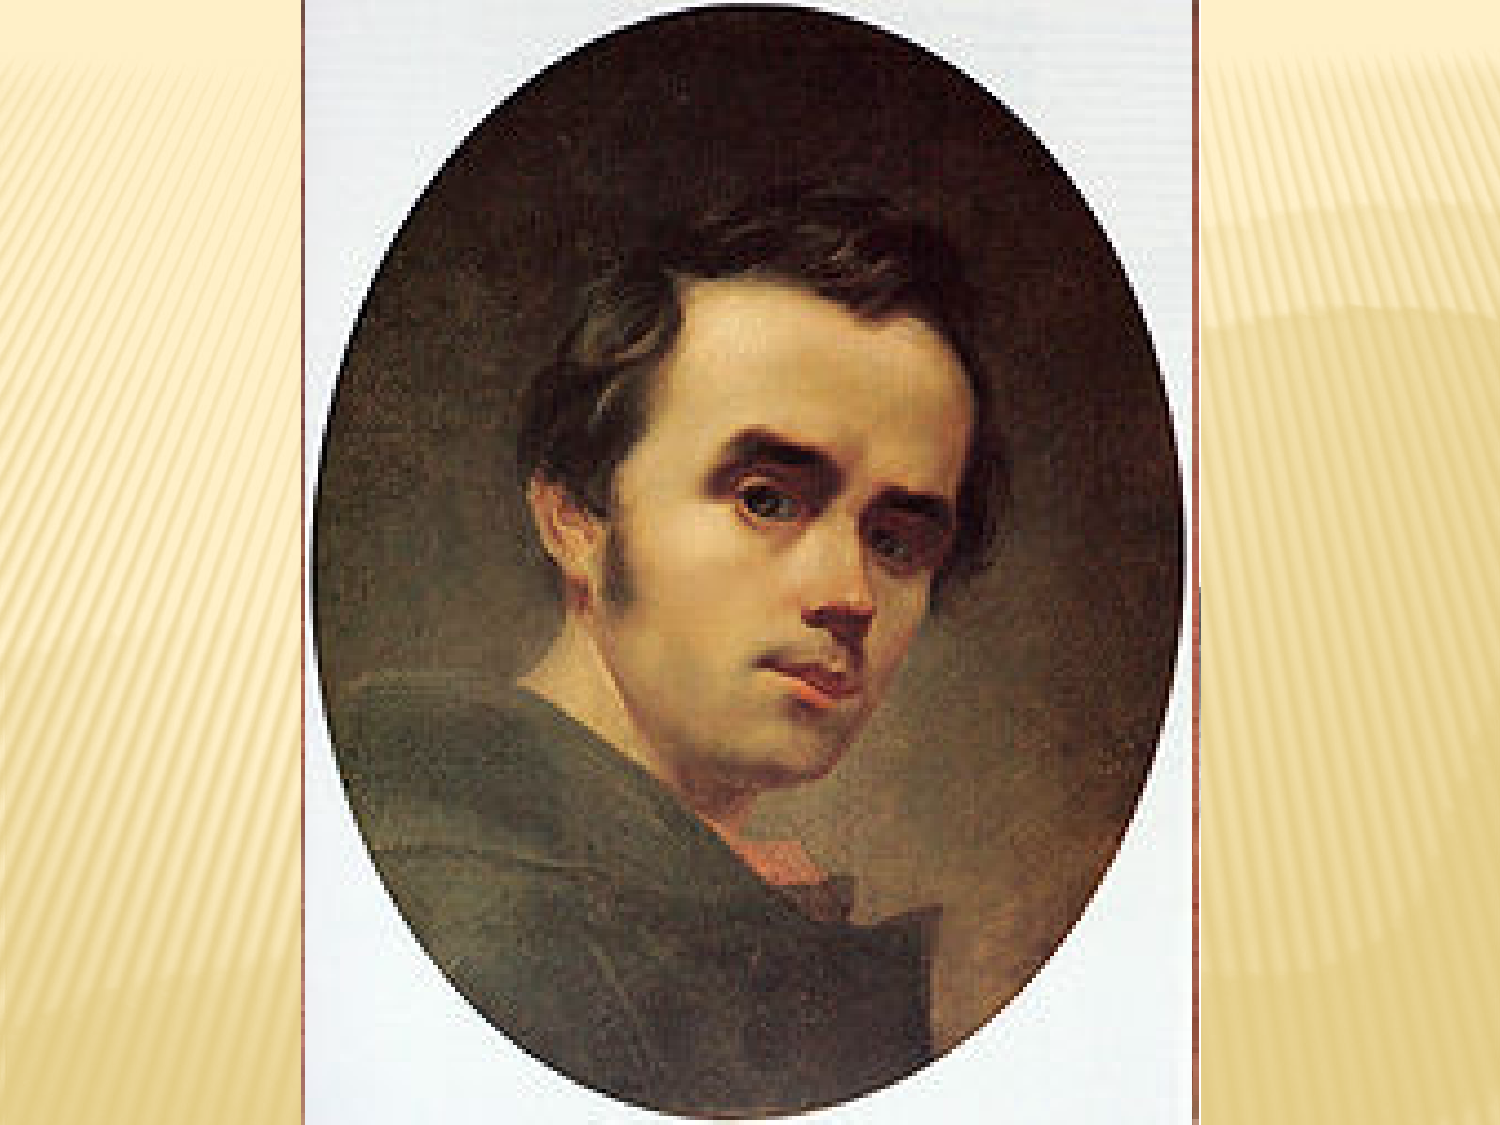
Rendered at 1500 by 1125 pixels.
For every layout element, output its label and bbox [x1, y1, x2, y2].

picture [300, 0, 1202, 1125]
